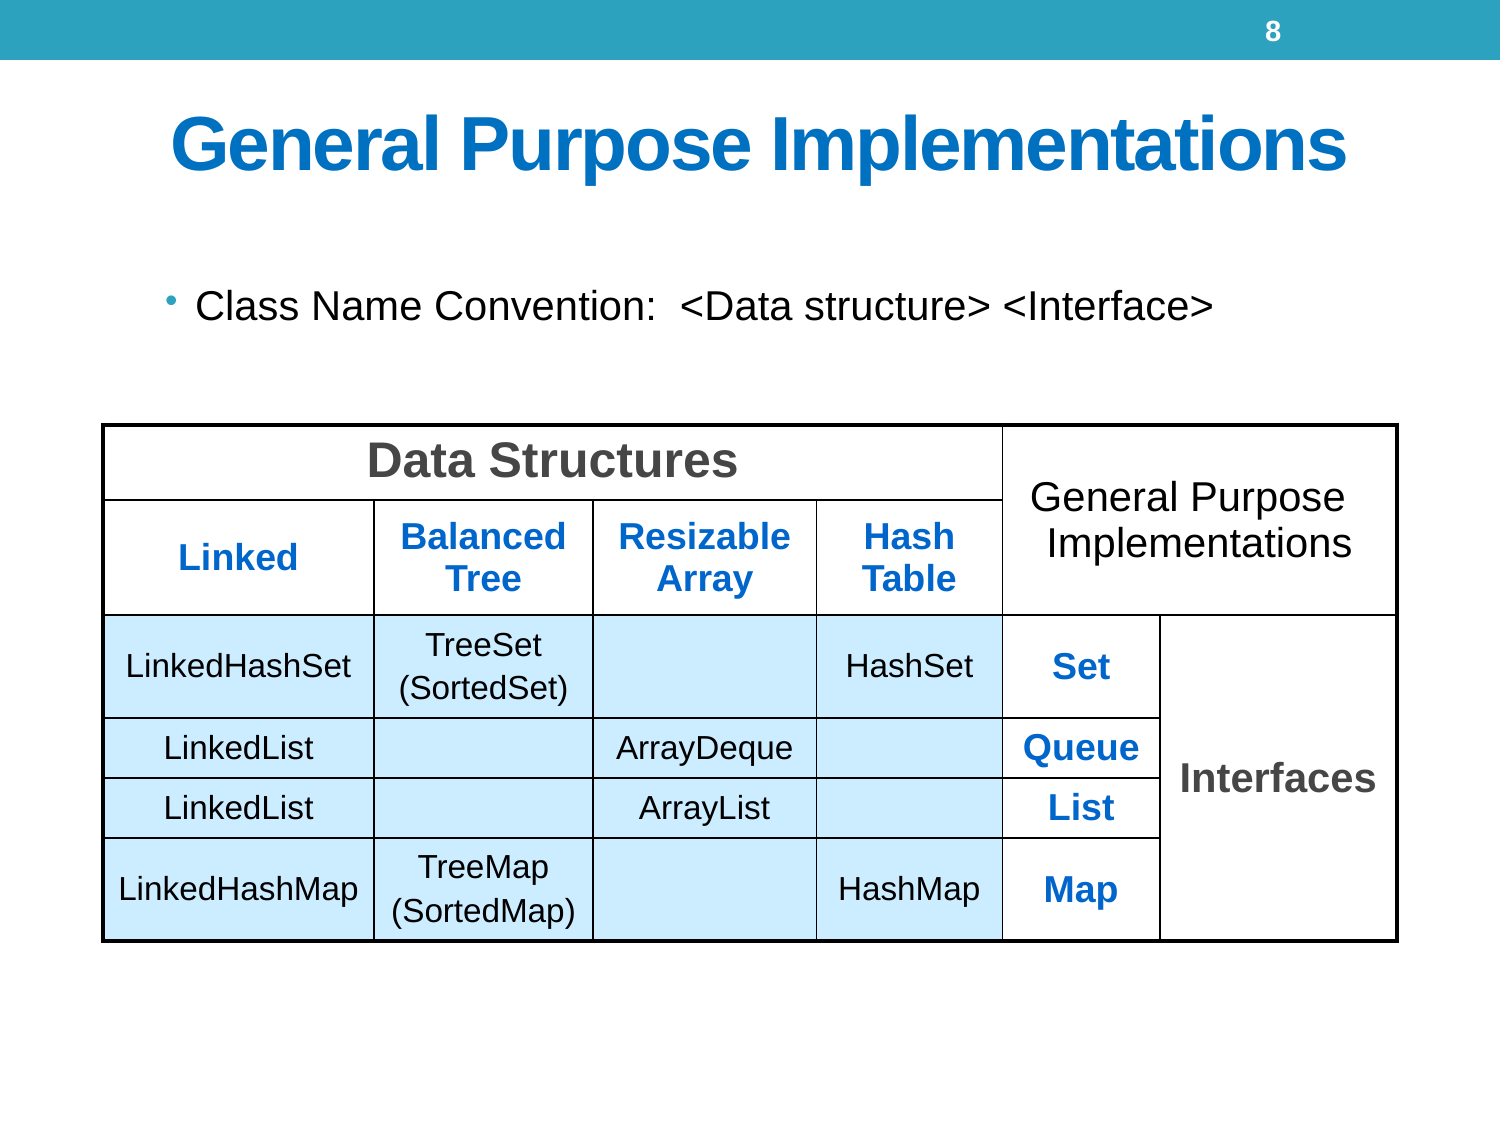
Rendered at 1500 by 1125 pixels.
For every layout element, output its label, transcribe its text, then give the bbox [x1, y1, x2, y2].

table_cell HashMap [817, 839, 1002, 939]
table_cell Balanced Tree [375, 501, 592, 614]
table_cell [375, 779, 592, 837]
table_cell TreeMap (SortedMap) [375, 839, 592, 939]
table_cell LinkedHashMap [105, 839, 373, 939]
table_cell HashSet [817, 616, 1002, 717]
table_cell [594, 839, 816, 939]
table_cell Resizable Array [594, 501, 816, 614]
table_cell LinkedList [105, 719, 373, 777]
table_cell [817, 719, 1002, 777]
table_cell List [1003, 779, 1159, 837]
table_header Data Structures [105, 427, 1002, 499]
table_cell [817, 779, 1002, 837]
table_cell [594, 616, 816, 717]
slide_number 8 [1250, 3, 1425, 57]
table_header General Purpose Implementations [1003, 427, 1395, 614]
table_cell Set [1003, 616, 1159, 717]
table_cell TreeSet (SortedSet) [375, 616, 592, 717]
table_cell Linked [105, 501, 373, 614]
table_cell ArrayDeque [594, 719, 816, 777]
list Class Name Convention: <Data structure> <Interface> [150, 262, 1425, 622]
table_cell Hash Table [817, 501, 1002, 614]
table_cell LinkedList [105, 779, 373, 837]
table_cell Map [1003, 839, 1159, 939]
table_cell Interfaces [1161, 616, 1395, 939]
table_cell LinkedHashSet [105, 616, 373, 717]
table_cell Queue [1003, 719, 1159, 777]
table_cell [375, 719, 592, 777]
title General Purpose Implementations [112, 45, 1388, 234]
table_cell ArrayList [594, 779, 816, 837]
